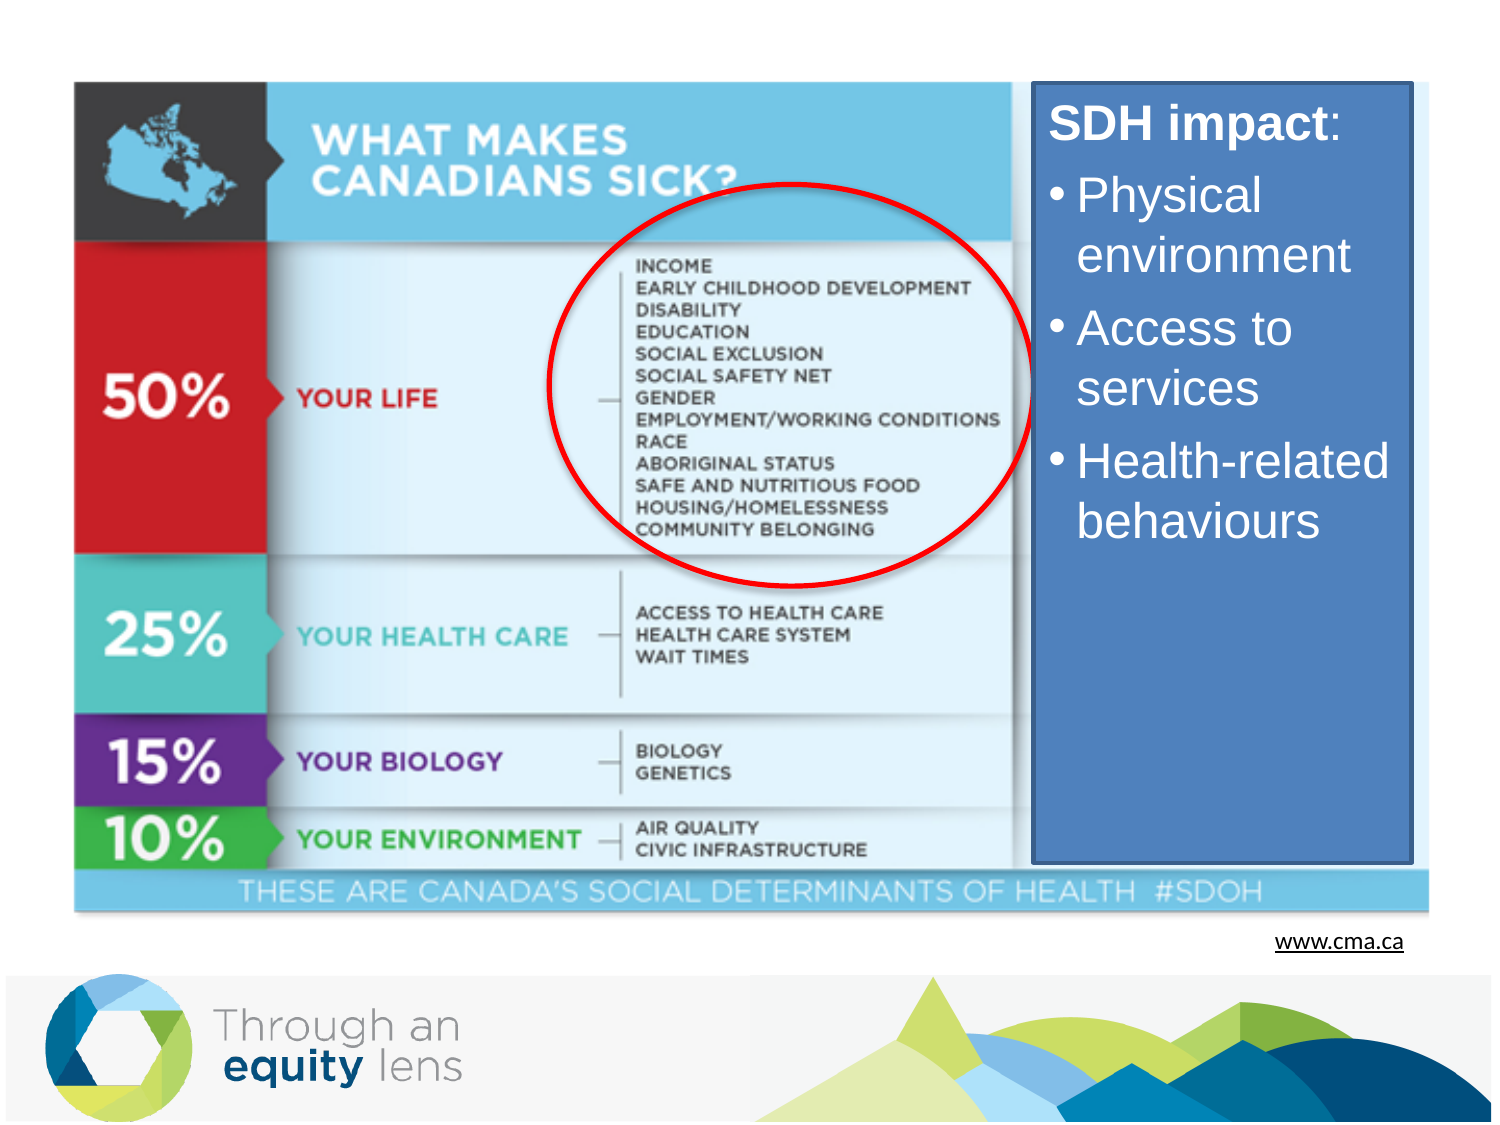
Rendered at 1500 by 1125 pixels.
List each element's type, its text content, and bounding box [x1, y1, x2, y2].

picture [750, 975, 1492, 1122]
picture [41, 962, 467, 1125]
text_box www.cma.ca [1260, 942, 1432, 962]
picture [70, 77, 1432, 934]
